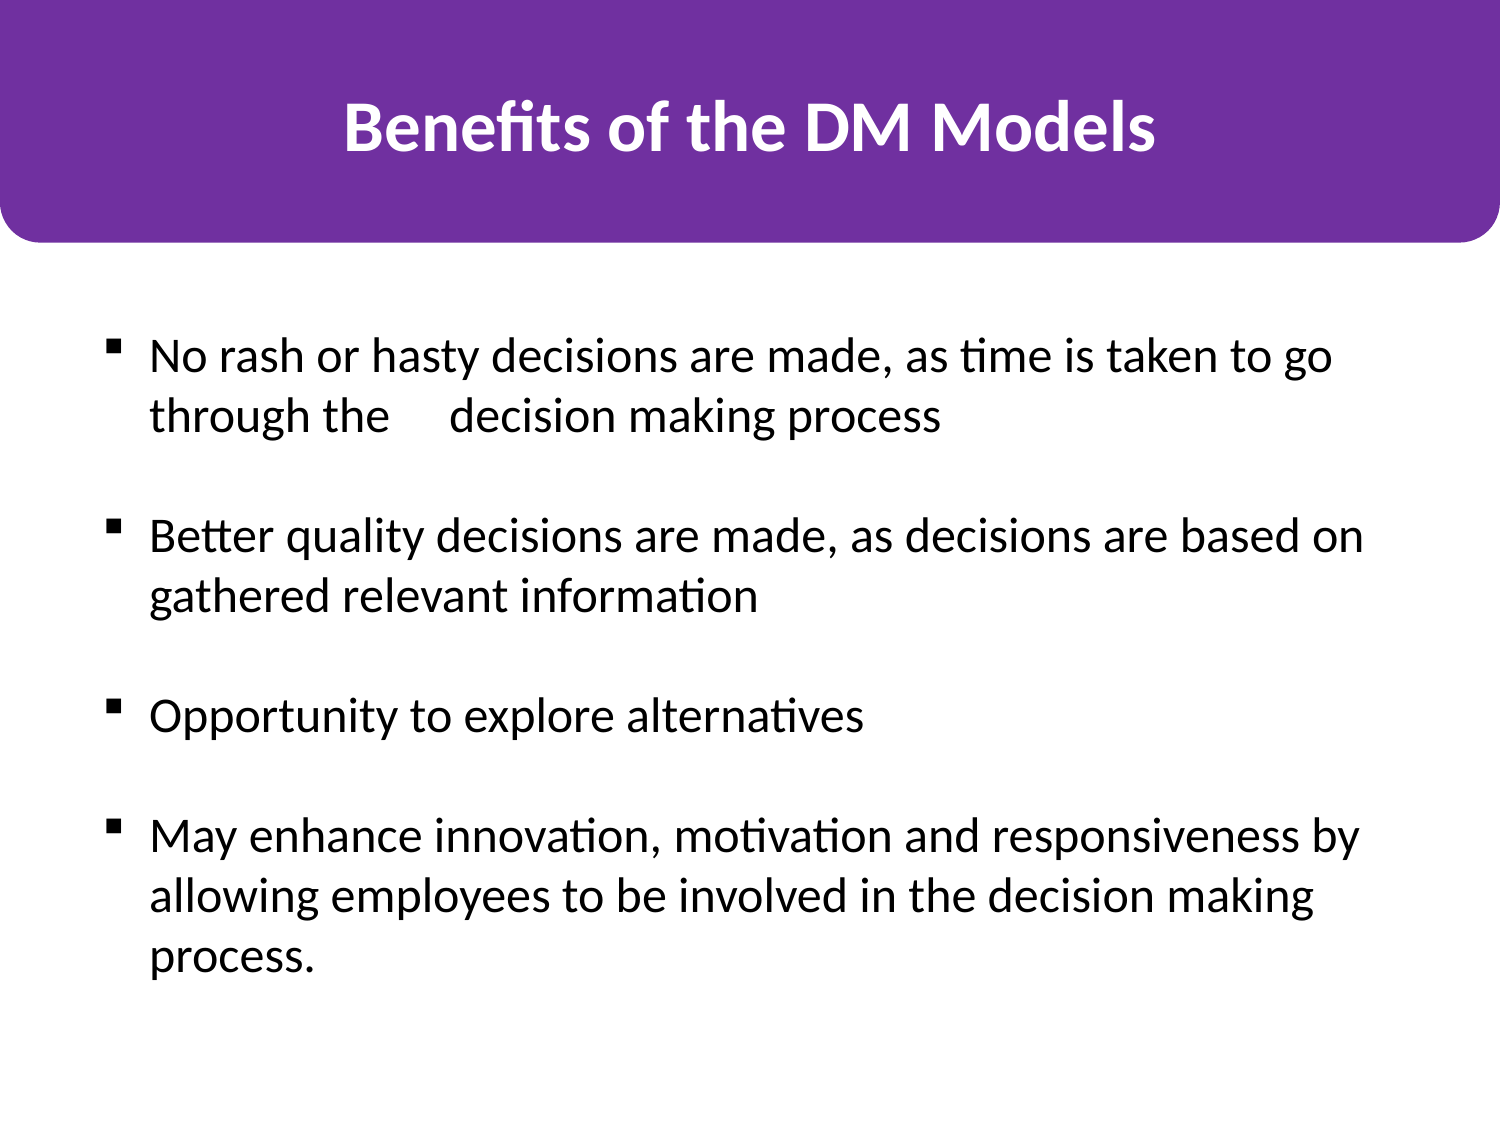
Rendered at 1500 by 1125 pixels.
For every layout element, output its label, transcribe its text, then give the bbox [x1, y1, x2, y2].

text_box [0, 0, 1500, 243]
text_box No rash or hasty decisions are made, as time is taken to go through the decision making process Better quality decisions are made, as decisions are based on gathered relevant information Opportunity to explore alternatives May enhance innovation, motivation and responsiveness by allowing employees to be involved in the decision making process. [87, 315, 1393, 990]
